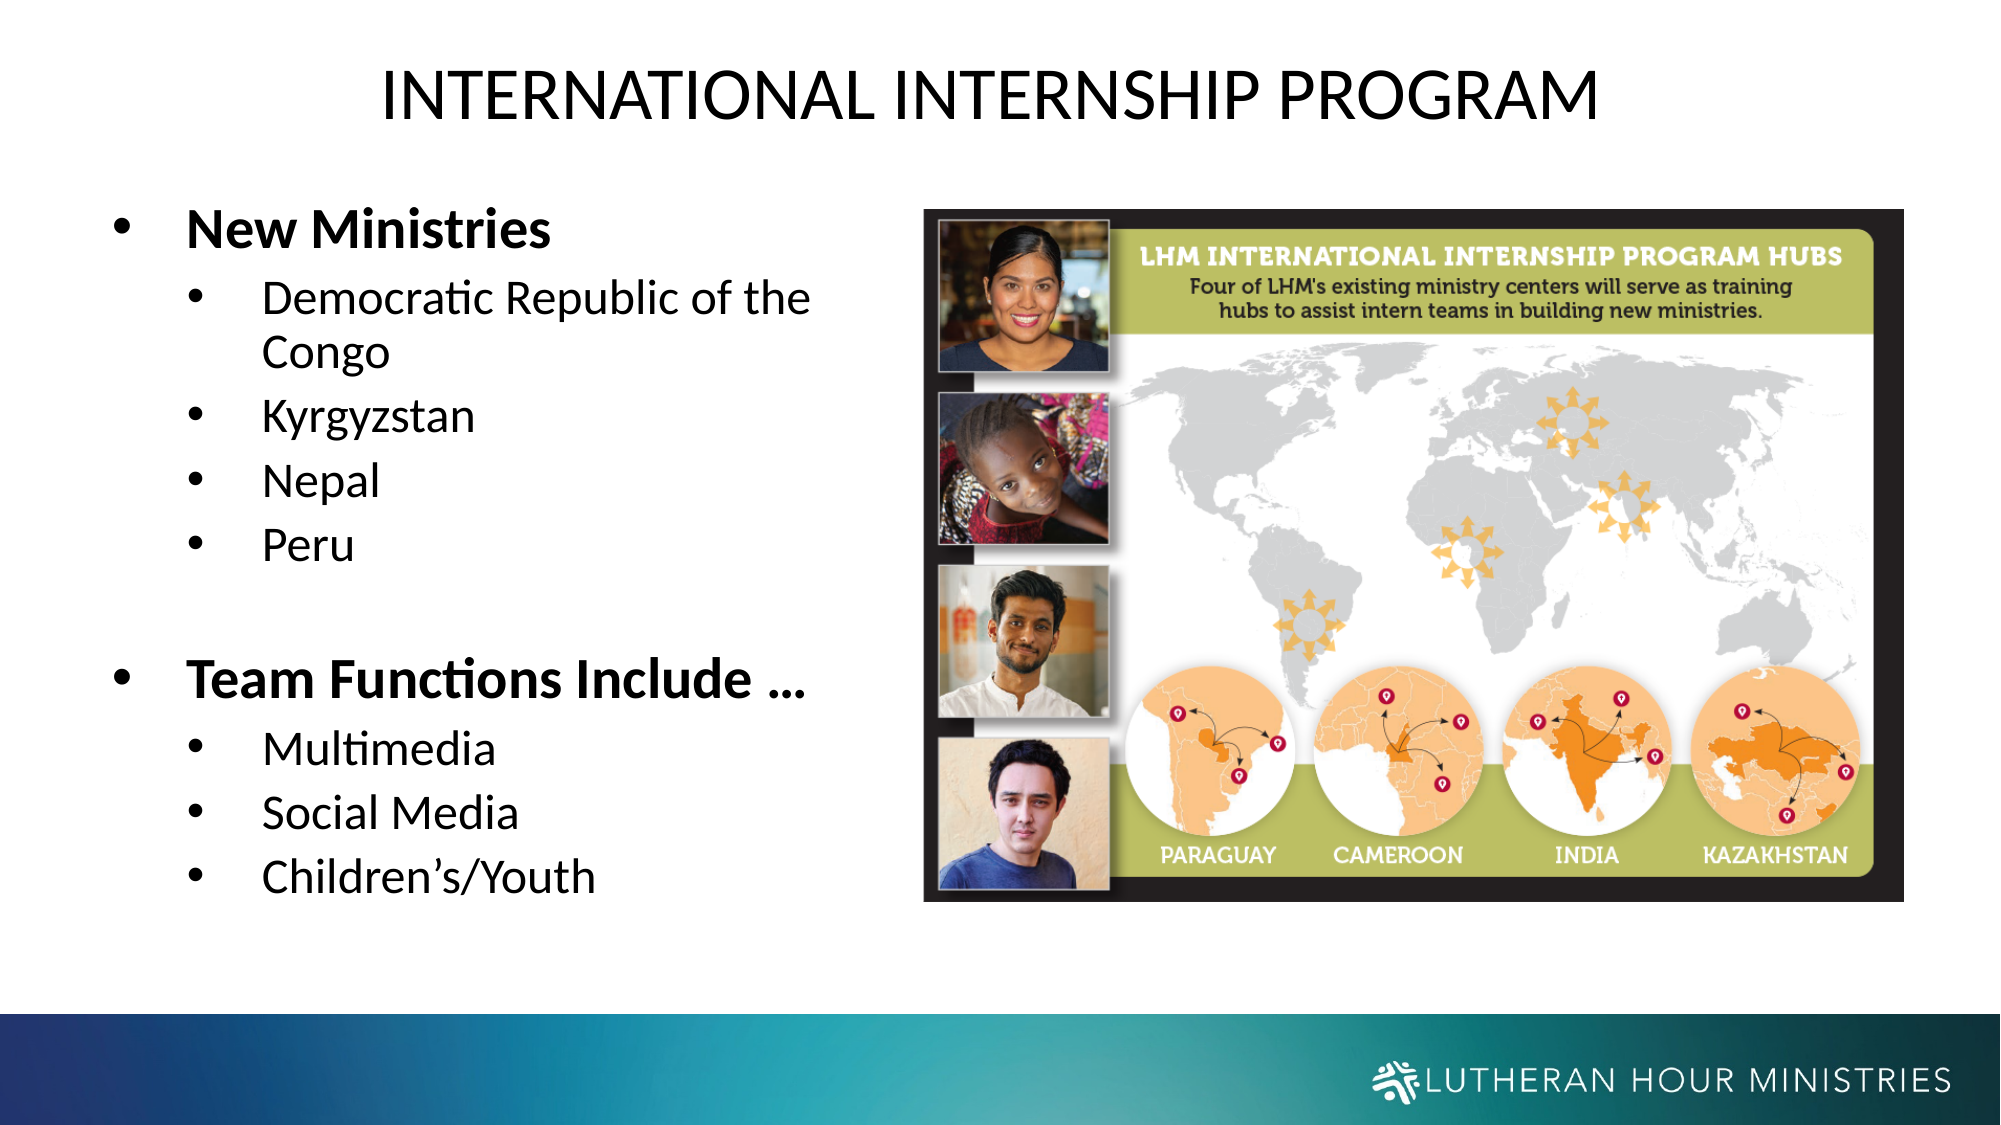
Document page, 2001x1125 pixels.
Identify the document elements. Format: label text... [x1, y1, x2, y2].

picture [0, 1014, 2000, 1125]
text_box New Ministries Democratic Republic of the Congo Kyrgyzstan Nepal Peru Team Functions Include … Multimedia Social Media Children’s/Youth [96, 190, 889, 970]
picture [922, 209, 1904, 902]
text_box INTERNATIONAL INTERNSHIP PROGRAM [0, 0, 2000, 191]
